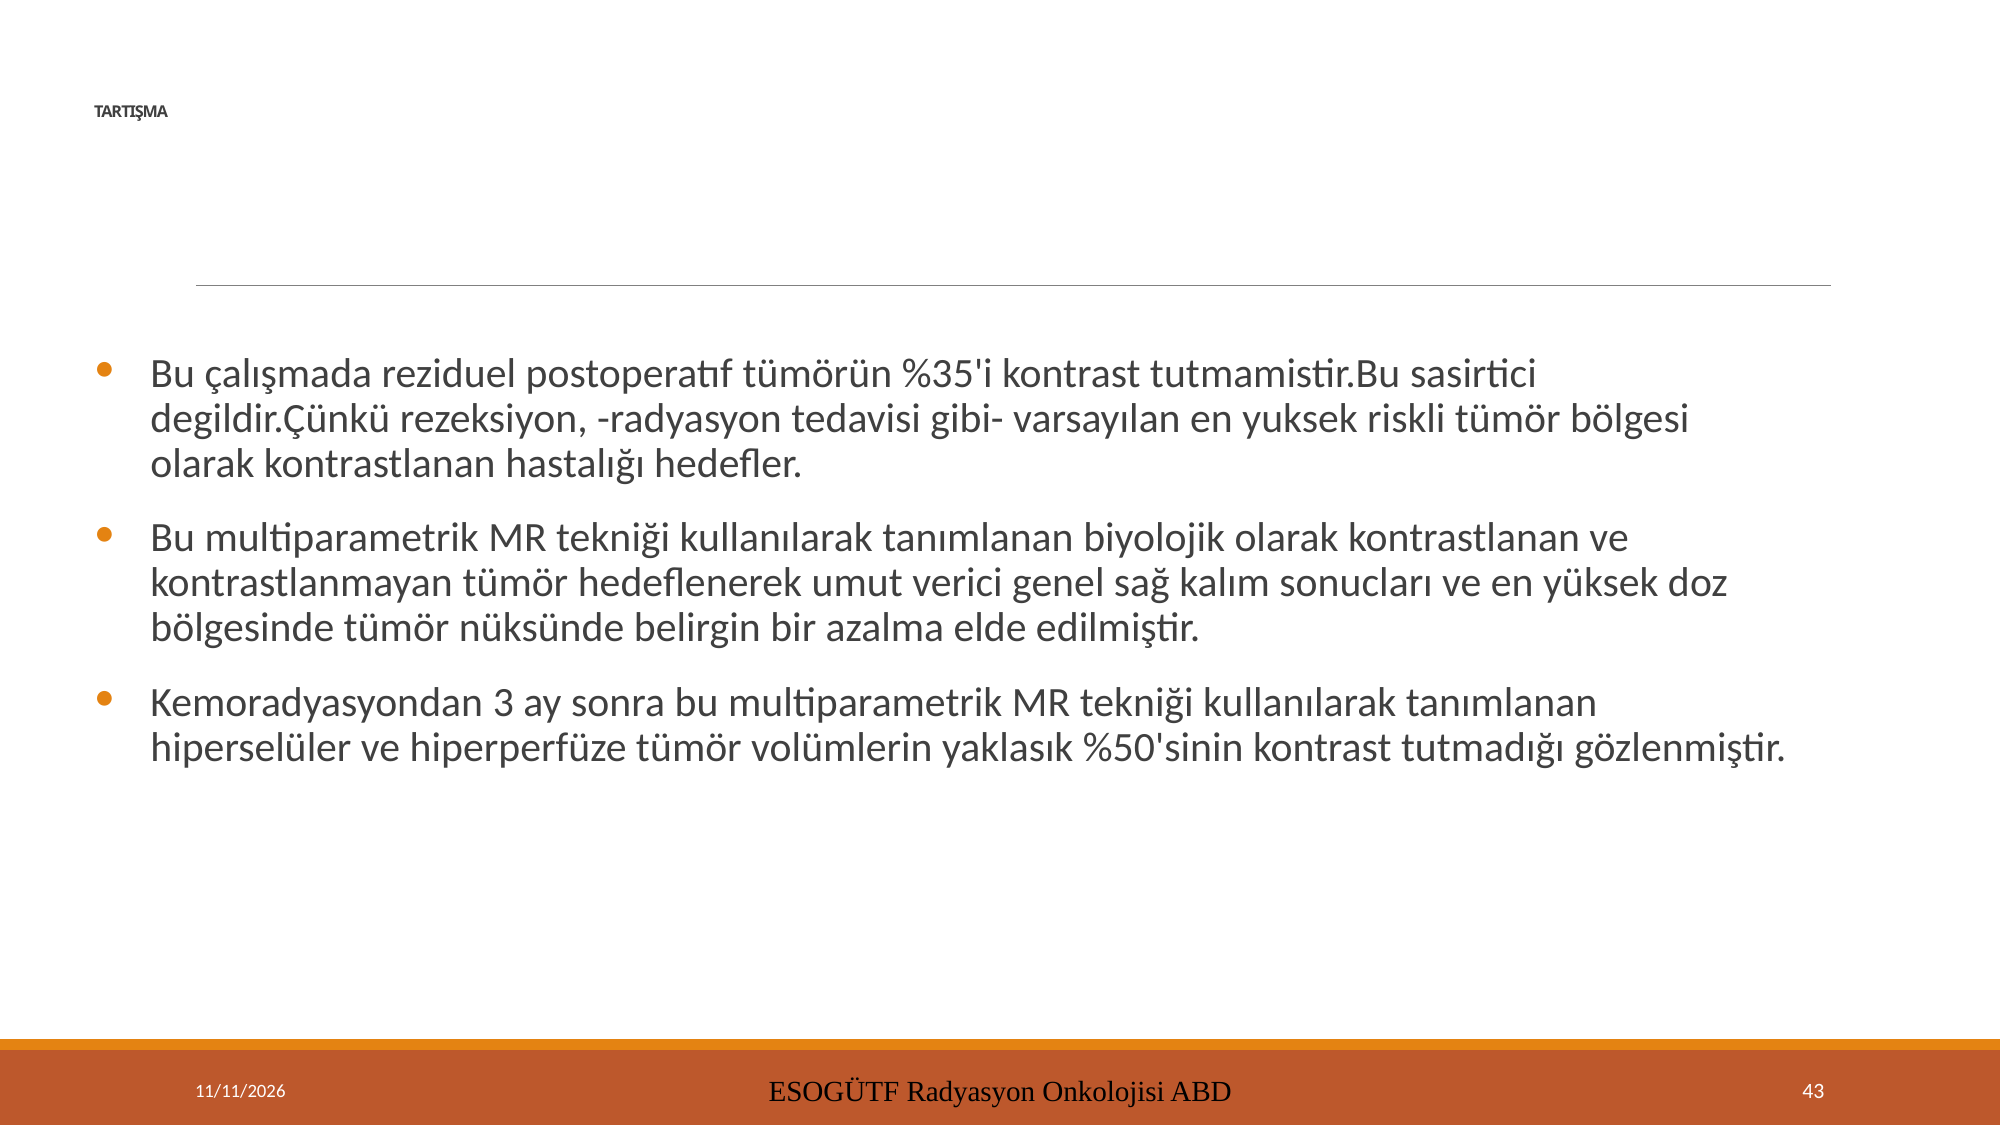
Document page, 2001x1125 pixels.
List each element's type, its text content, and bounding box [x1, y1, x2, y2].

footer ESOGÜTF Radyasyon Onkolojisi ABD [604, 1059, 1396, 1120]
title TARTIŞMA [79, 96, 532, 129]
slide_number 43 [1624, 1059, 1840, 1120]
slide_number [180, 1059, 586, 1120]
list Bu çalışmada reziduel postoperatıf tümörün %35'i kontrast tutmamistir.Bu sasirtici degildir.Çünkü rezeksiyon, -radyasyon tedavisi gibi- varsayılan en yuksek riskli tümör bölgesi olarak kontrastlanan hastalığı hedefler. Bu multiparametrik MR tekniği kullanılarak tanımlanan biyolojik olarak kontrastlanan ve kontrastlanmayan tümör hedeflenerek umut verici genel sağ kalım sonucları ve en yüksek doz bölgesinde tümör nüksünde belirgin bir azalma elde edilmiştir. Kemoradyasyondan 3 ay sonra bu multiparametrik MR tekniği kullanılarak tanımlanan hiperselüler ve hiperperfüze tümör volümlerin yaklasık %50'sinin kontrast tutmadığı gözlenmiştir. [79, 343, 1803, 1125]
